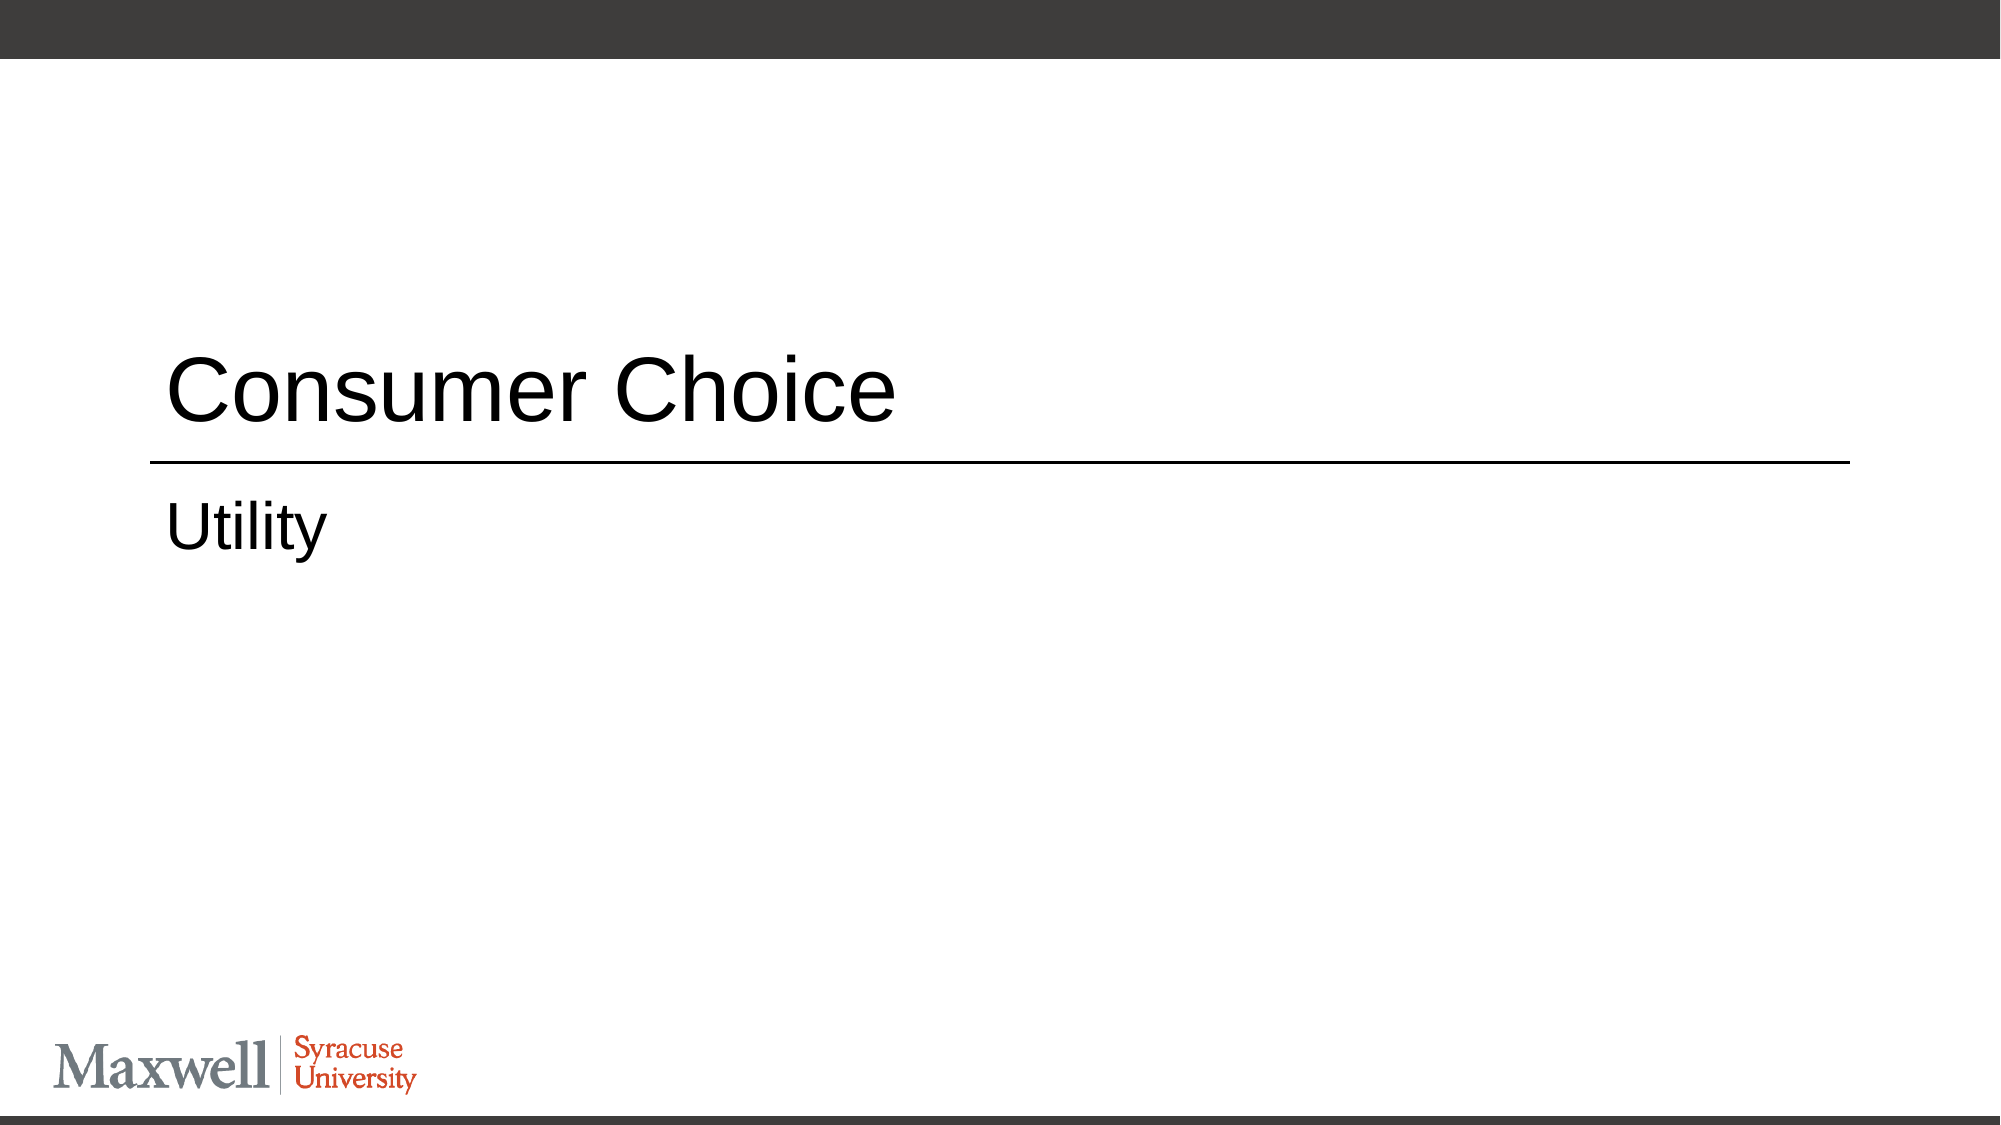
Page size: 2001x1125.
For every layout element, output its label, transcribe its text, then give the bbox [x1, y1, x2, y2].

title Consumer Choice [150, 299, 1850, 448]
picture [53, 1035, 417, 1095]
subtitle Utility [150, 474, 1850, 763]
